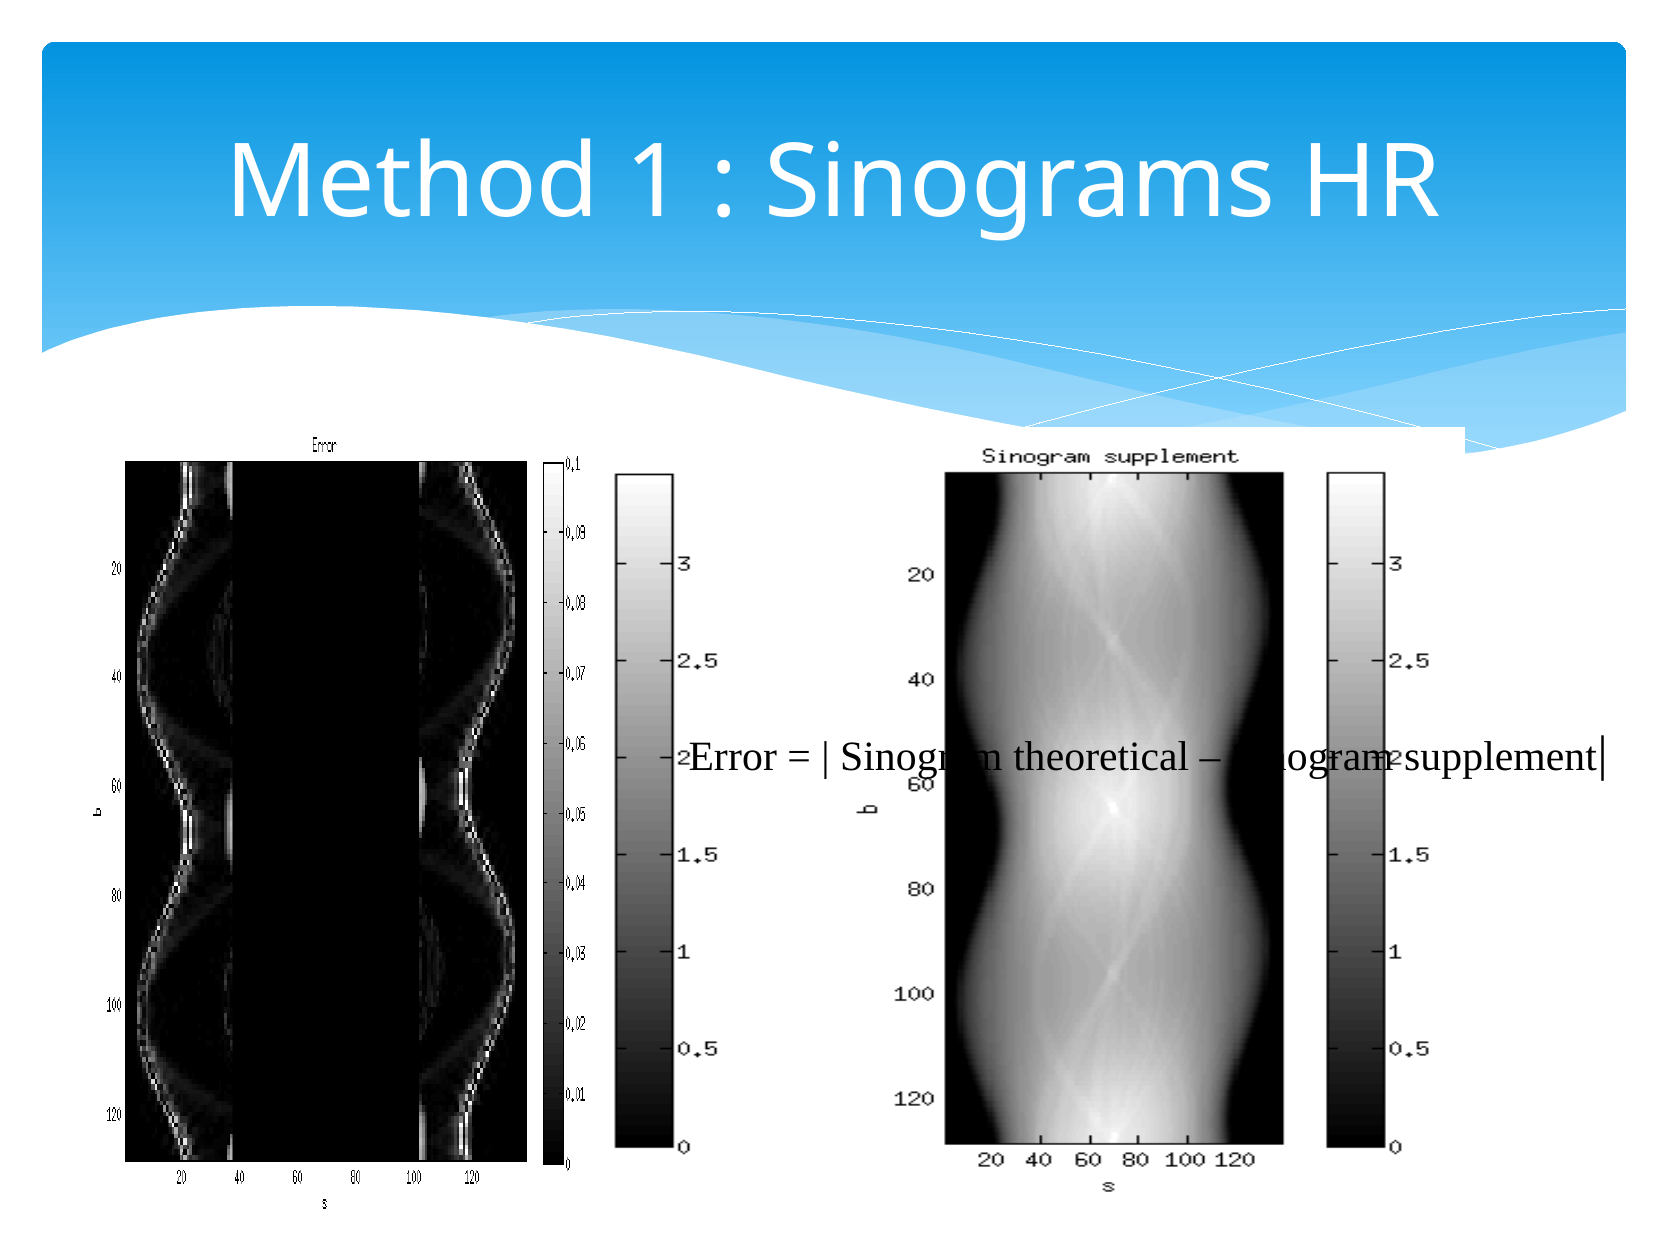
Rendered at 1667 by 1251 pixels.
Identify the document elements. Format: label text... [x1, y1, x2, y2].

title Method 1 : Sinograms HR [83, 61, 1584, 290]
picture [83, 427, 1465, 1217]
text_box Error = | Sinogram theoretical – Sinogram supplement| [1471, 712, 1625, 788]
